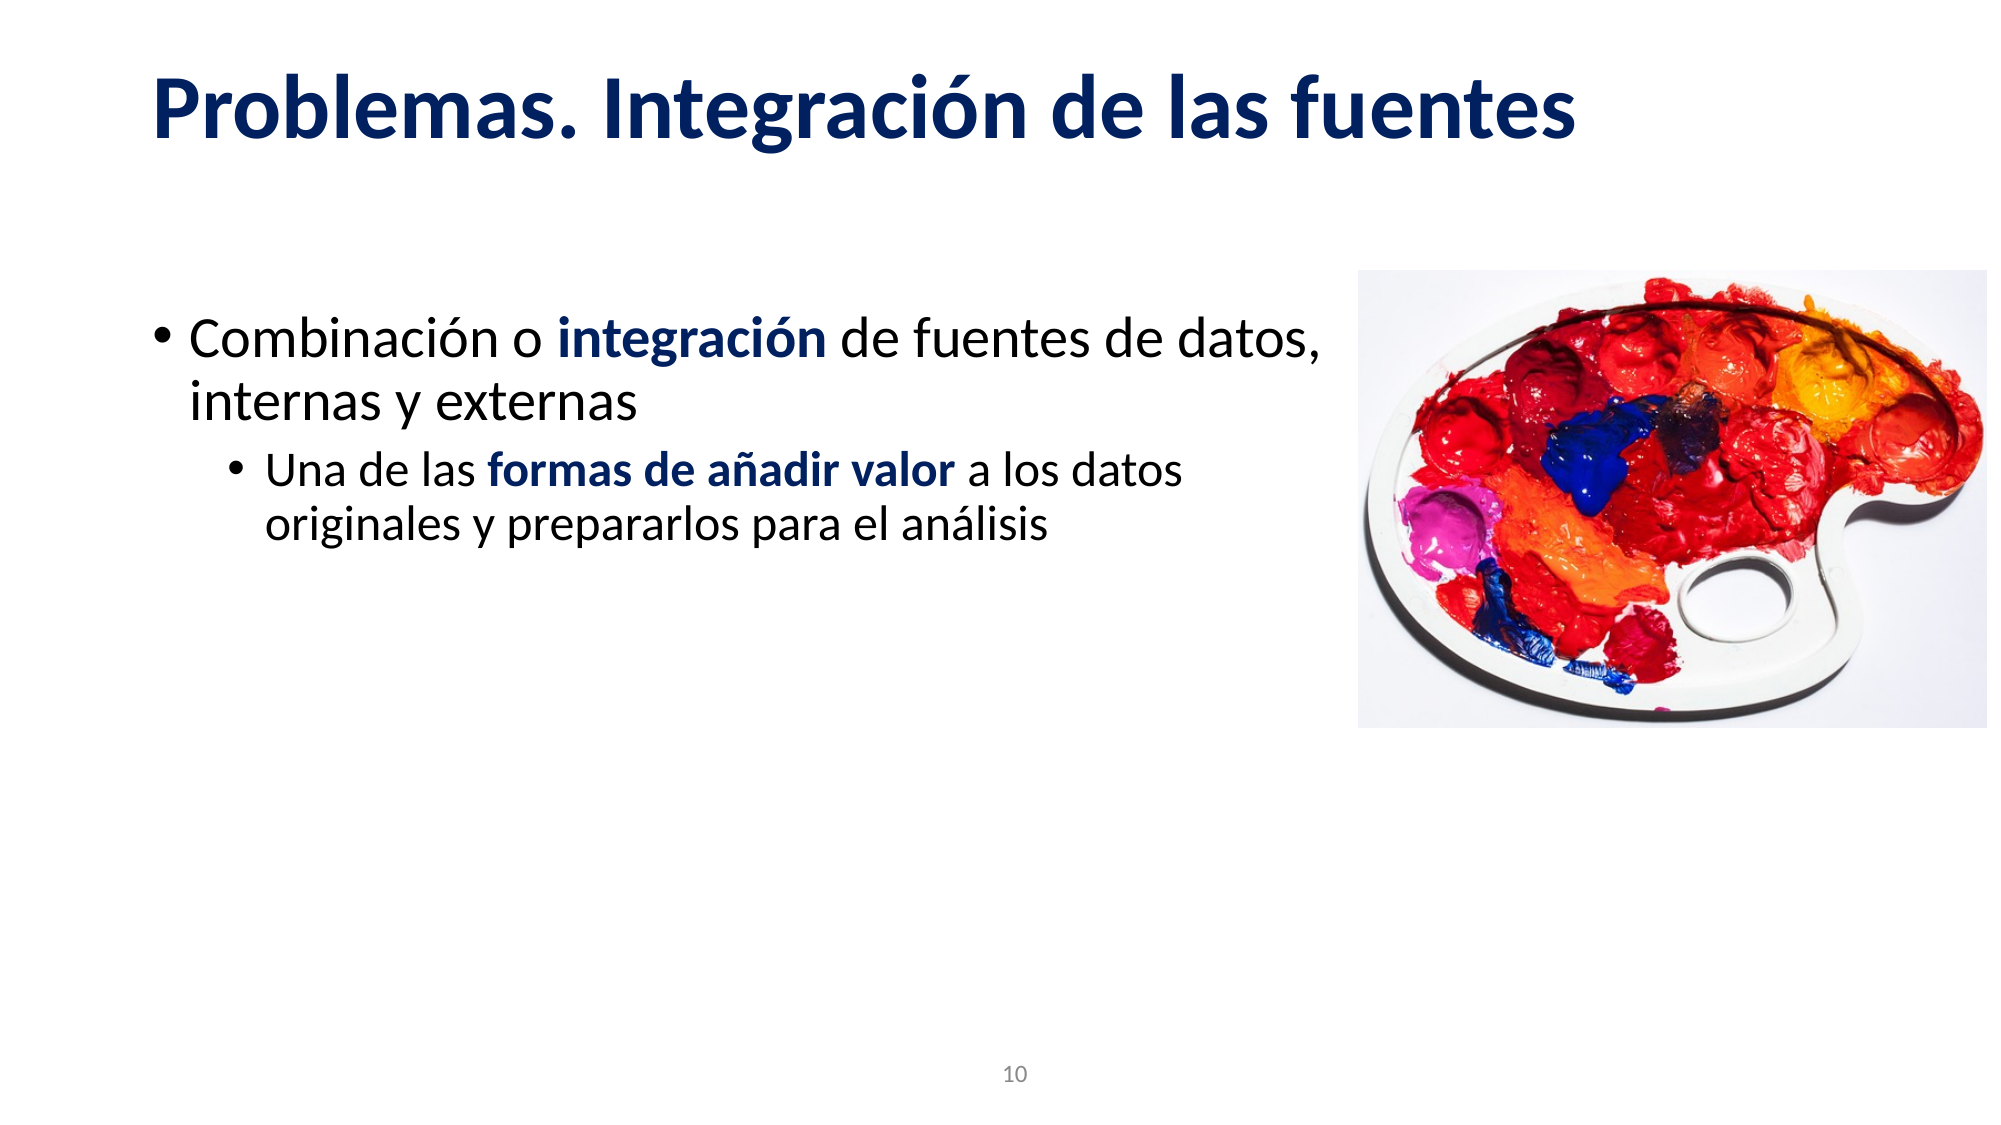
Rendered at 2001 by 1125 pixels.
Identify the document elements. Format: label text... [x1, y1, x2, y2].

list Combinación o integración de fuentes de datos, internas y externas Una de las formas de añadir valor a los datos originales y prepararlos para el análisis [137, 299, 1359, 1014]
picture [1358, 269, 1987, 728]
slide_number ‹#› [957, 1042, 1043, 1103]
title Problemas. Integración de las fuentes [137, 0, 1863, 218]
